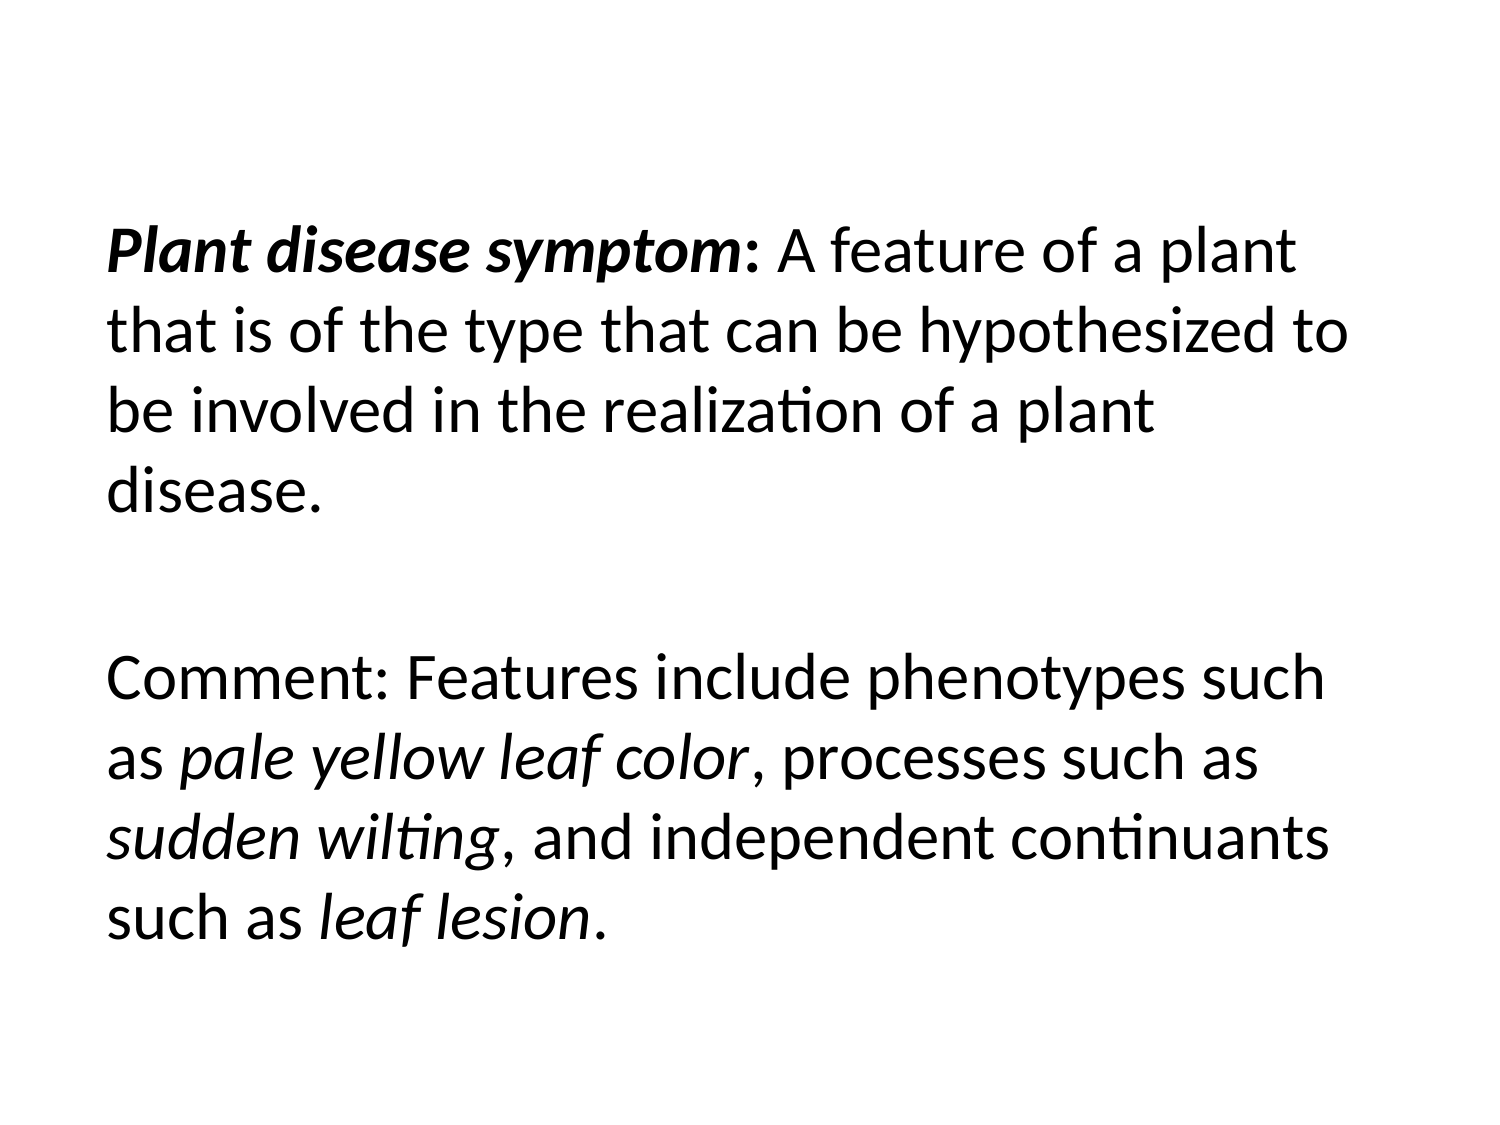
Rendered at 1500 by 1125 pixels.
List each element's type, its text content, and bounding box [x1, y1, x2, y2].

list Plant disease symptom: A feature of a plant that is of the type that can be hypothesized to be involved in the realization of a plant disease. Comment: Features include phenotypes such as pale yellow leaf color, processes such as sudden wilting, and independent continuants such as leaf lesion. [91, 197, 1385, 1018]
